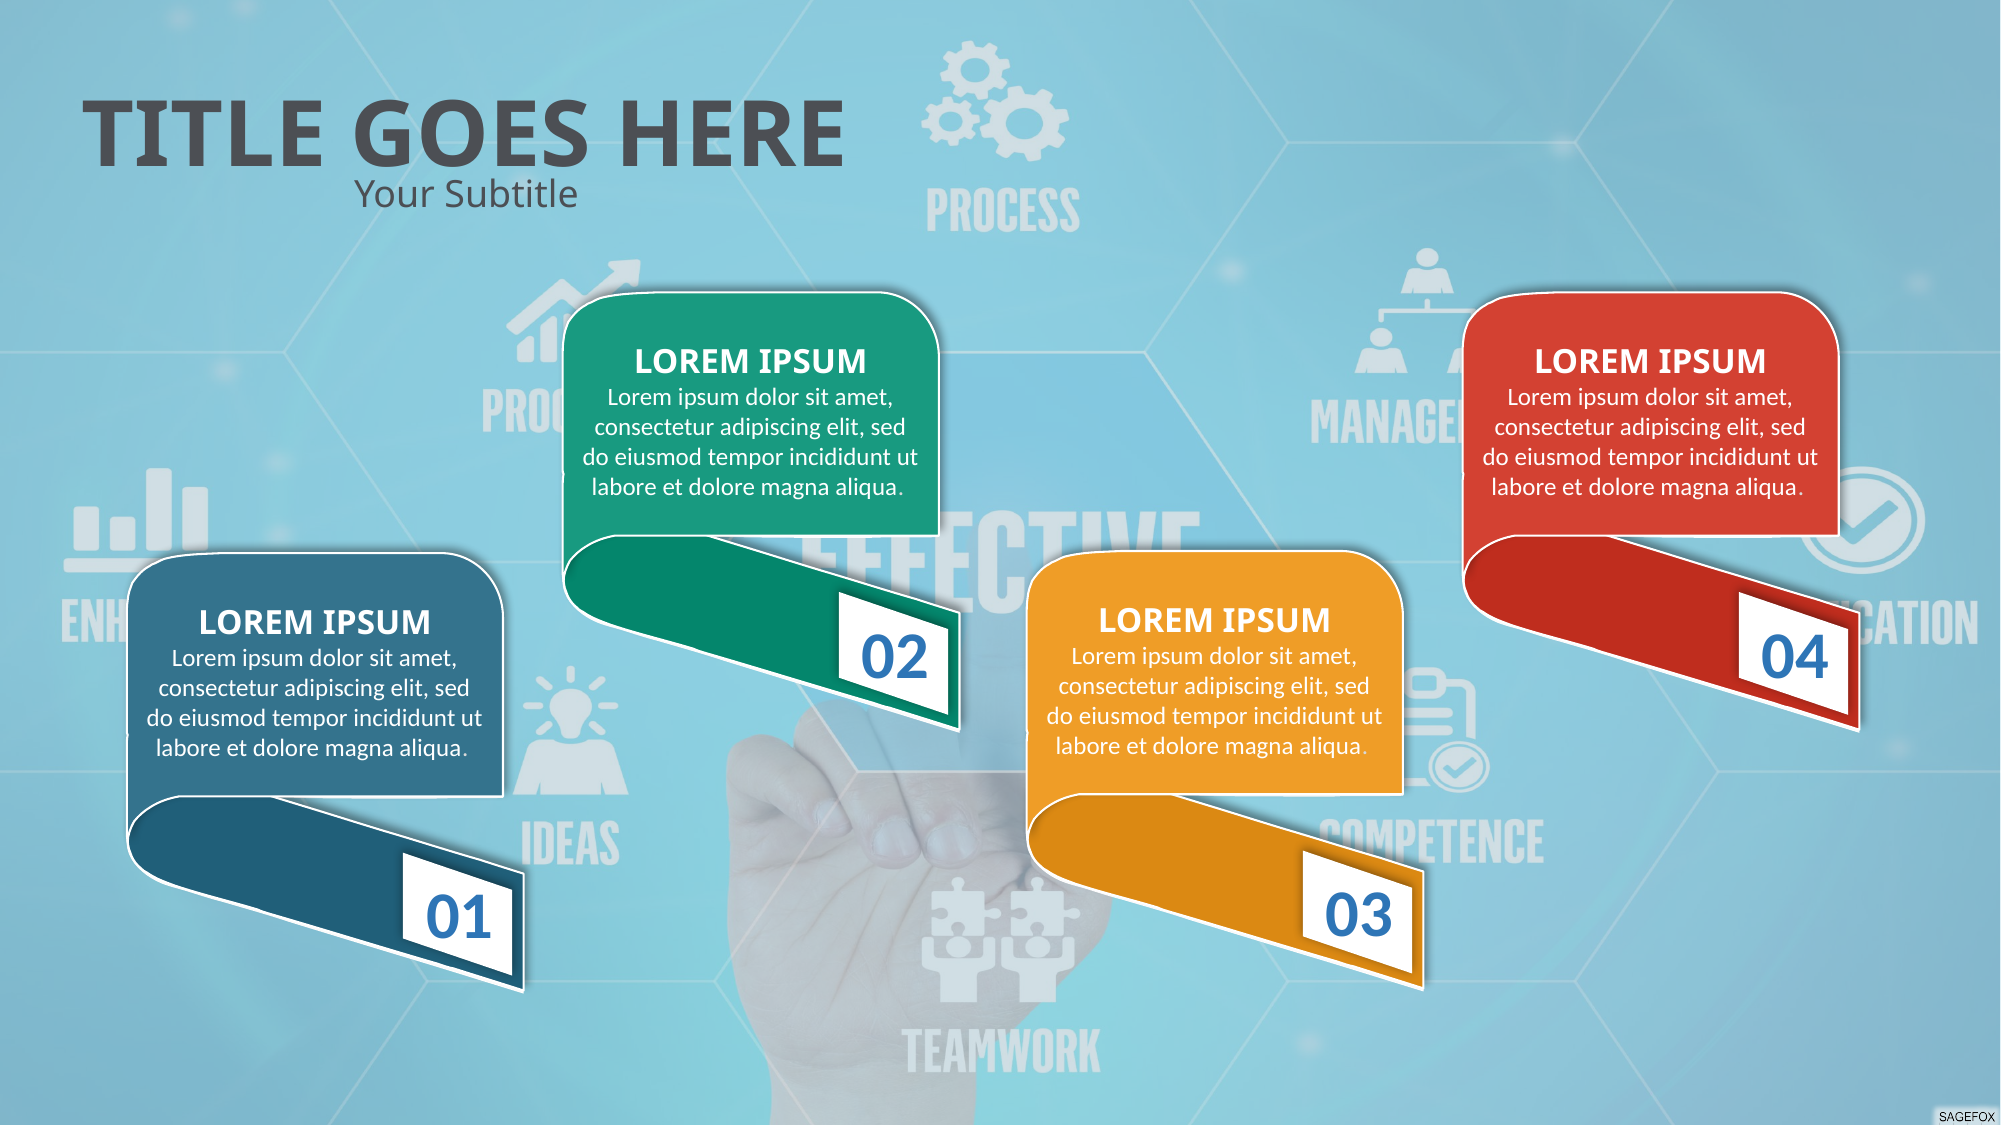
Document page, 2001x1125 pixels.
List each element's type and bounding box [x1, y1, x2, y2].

text_box [562, 292, 939, 582]
text_box [13, 66, 918, 224]
picture [1936, 1111, 1997, 1125]
text_box [1026, 744, 1424, 989]
text_box [127, 746, 524, 991]
text_box [562, 485, 960, 730]
text_box [1462, 485, 1860, 730]
text_box [126, 553, 503, 843]
text_box [1462, 292, 1839, 582]
text_box [1026, 550, 1403, 841]
